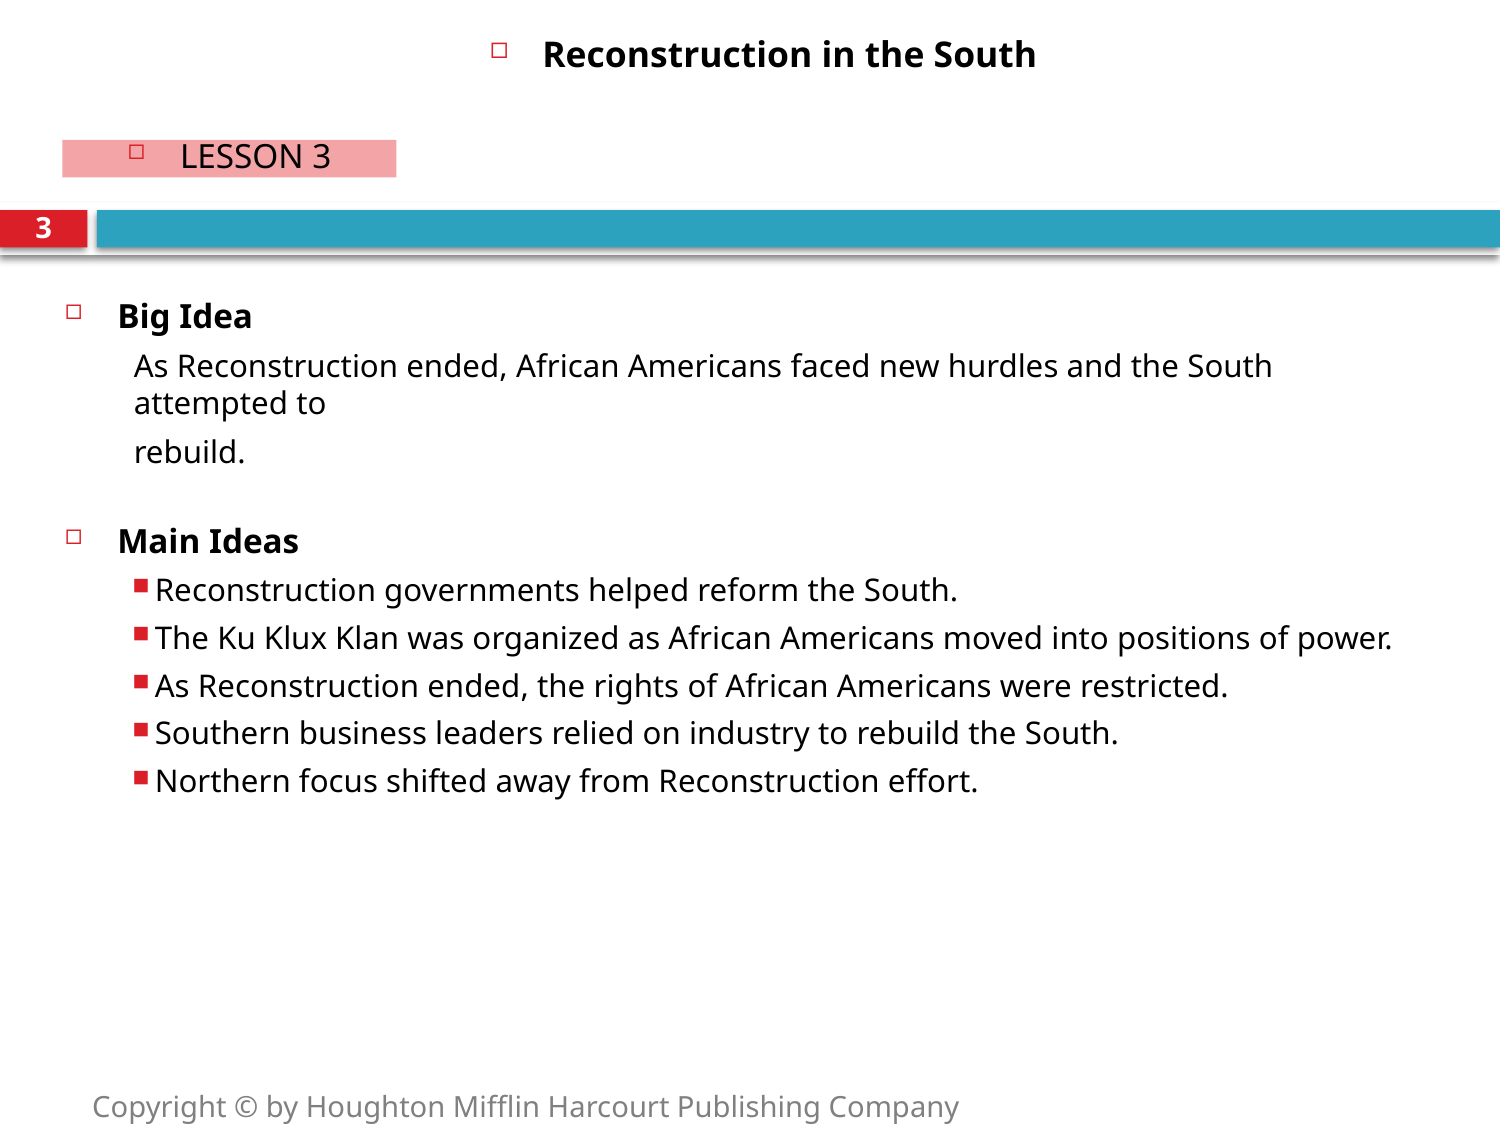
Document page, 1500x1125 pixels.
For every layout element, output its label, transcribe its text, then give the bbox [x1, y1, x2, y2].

list Reconstruction in the South [474, 24, 1225, 90]
list Big Idea As Reconstruction ended, African Americans faced new hurdles and the South attempted to rebuild. Main Ideas Reconstruction governments helped reform the South. The Ku Klux Klan was organized as African Americans moved into positions of power. As Reconstruction ended, the rights of African Americans were restricted. Southern business leaders relied on industry to rebuild the South. Northern focus shifted away from Reconstruction effort. [50, 287, 1450, 988]
list LESSON 3 [62, 139, 397, 178]
footer Copyright © by Houghton Mifflin Harcourt Publishing Company [62, 1087, 975, 1125]
slide_number 3 [0, 208, 88, 249]
